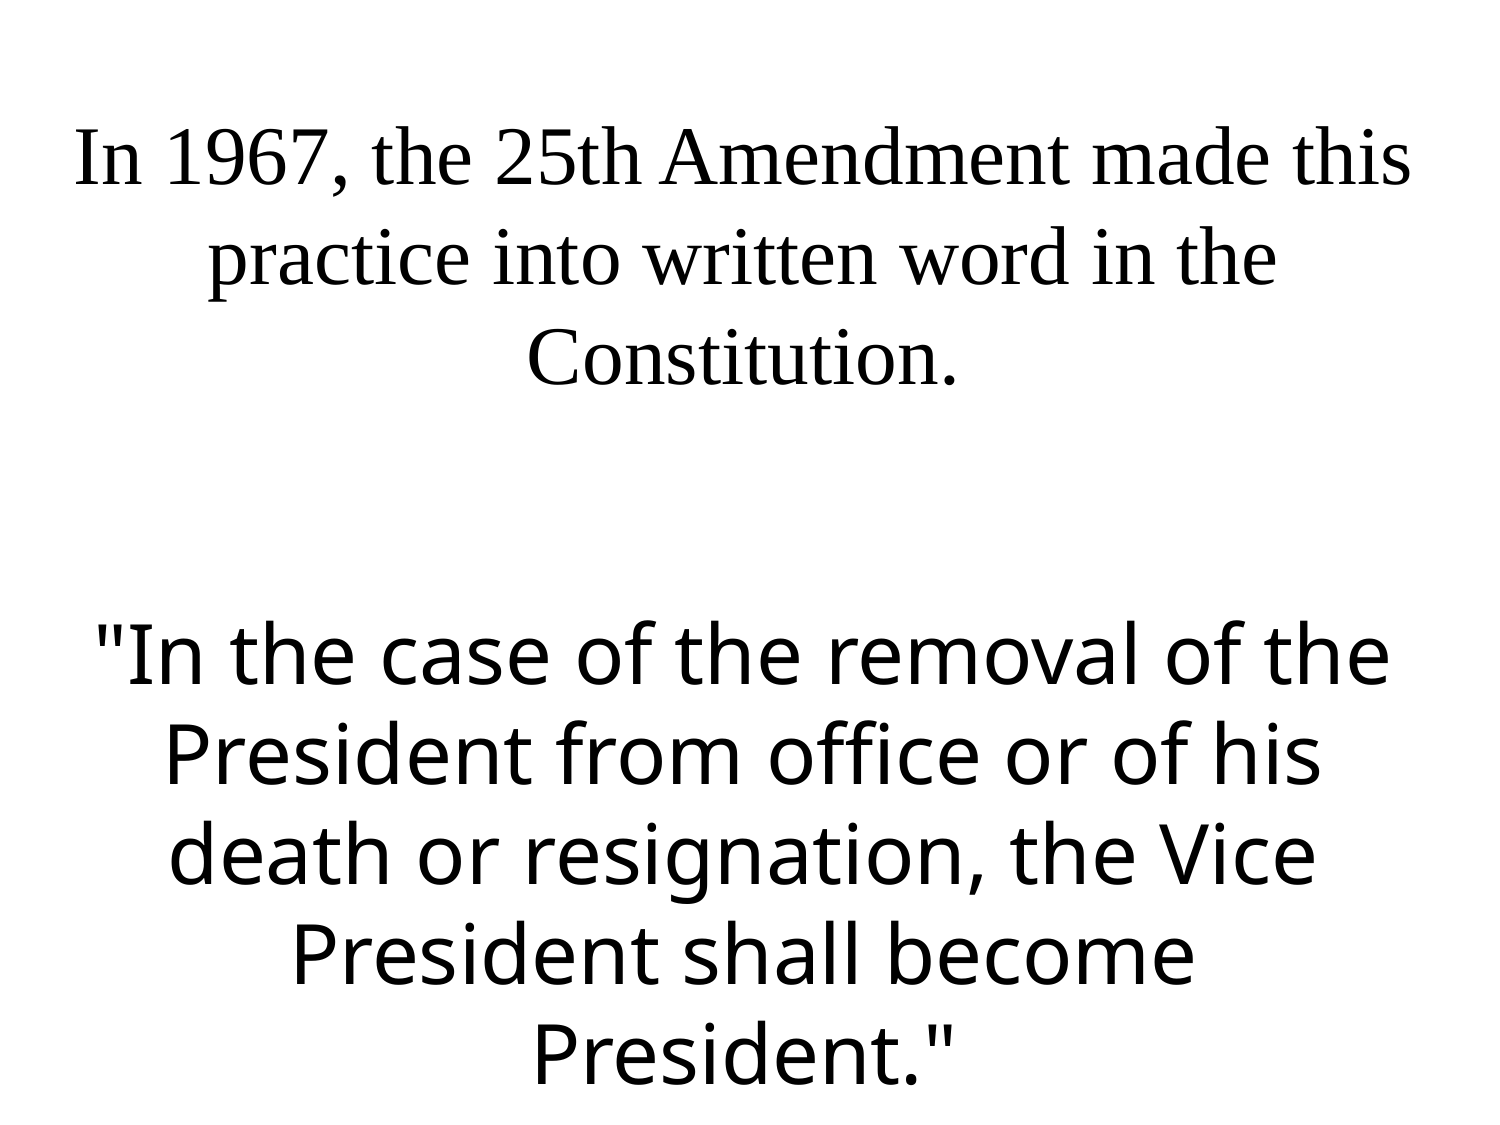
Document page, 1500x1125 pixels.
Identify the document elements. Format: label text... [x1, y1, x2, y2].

text_box In 1967, the 25th Amendment made this practice into written word in the Constitution. "In the case of the removal of the President from office or of his death or resignation, the Vice President shall become President." [50, 92, 1438, 1110]
